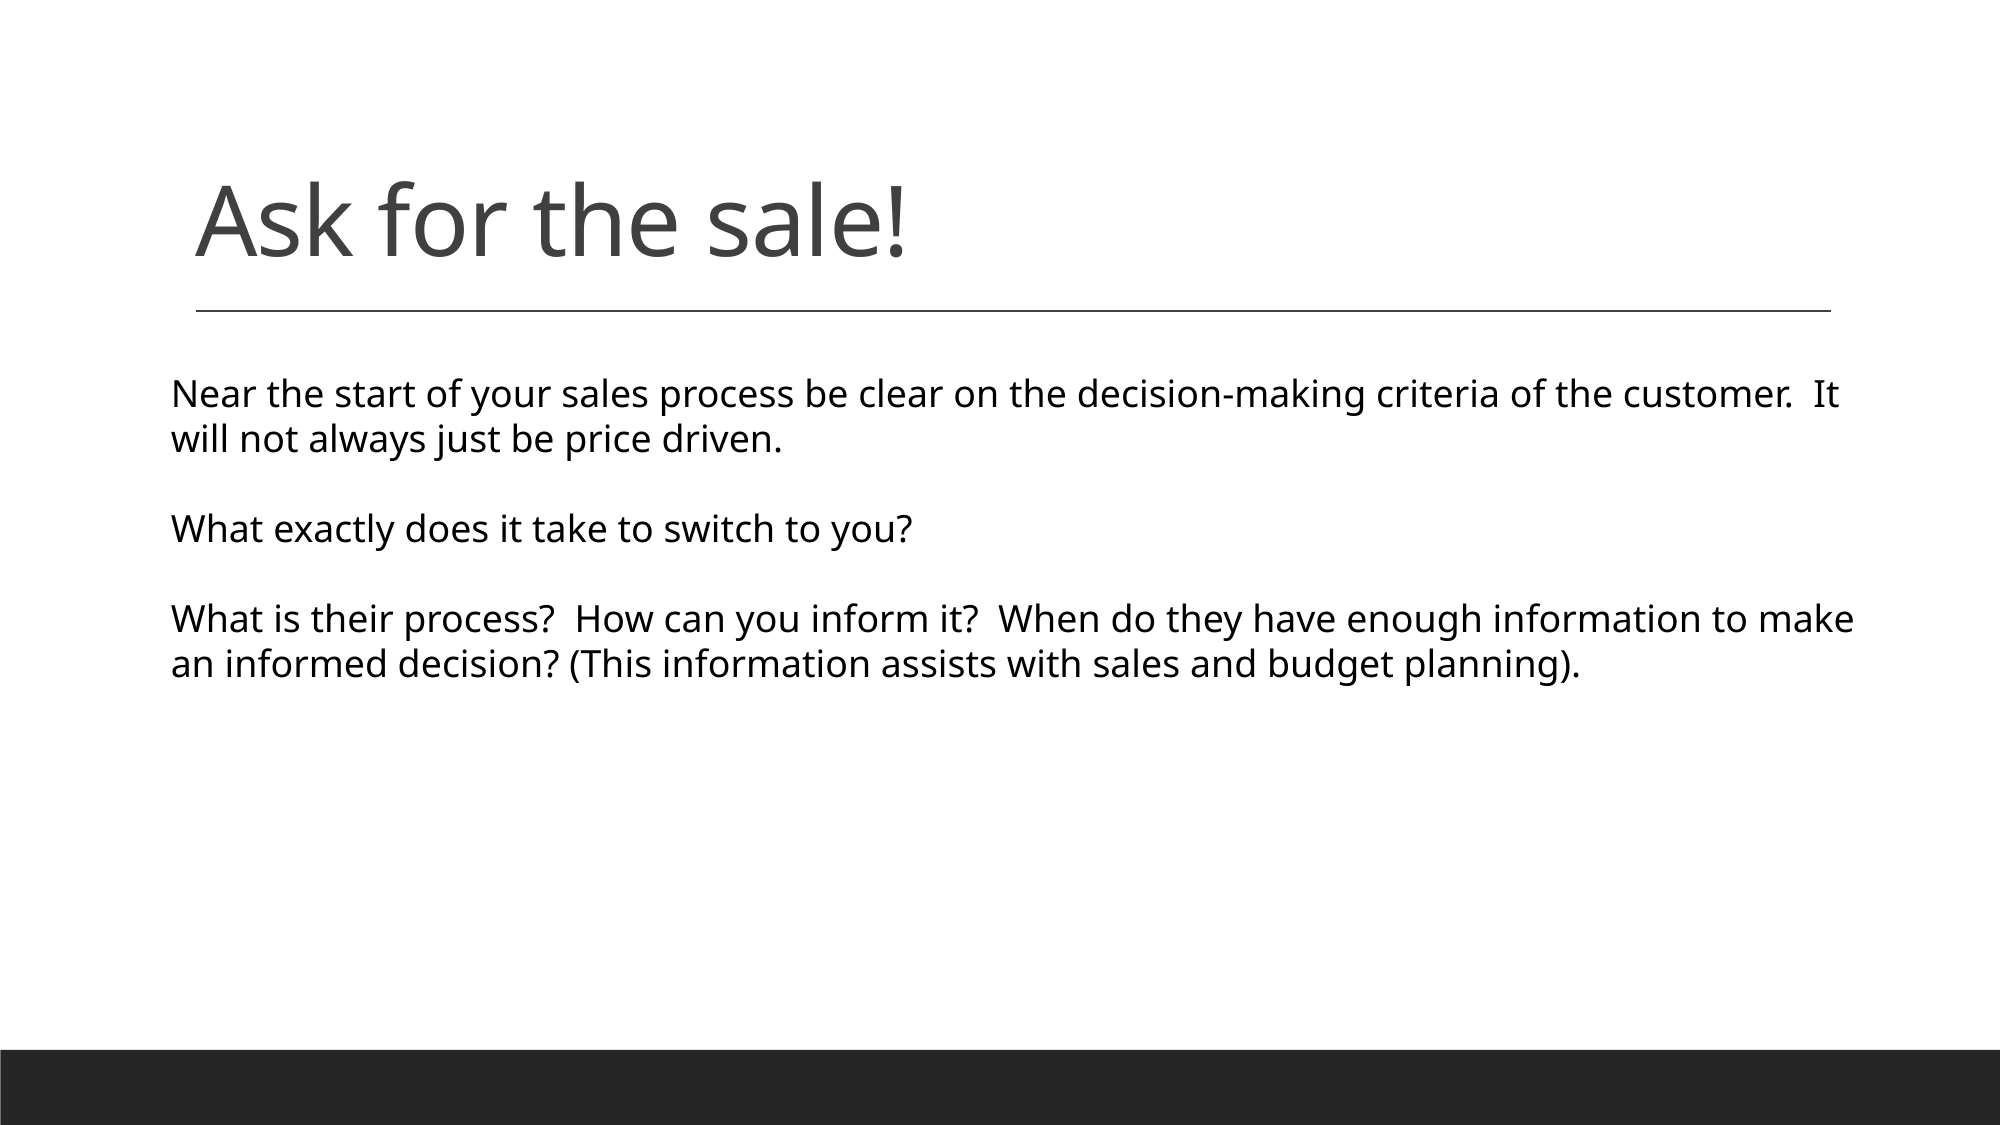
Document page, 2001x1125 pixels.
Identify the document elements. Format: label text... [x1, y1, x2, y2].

title Ask for the sale! [180, 47, 1830, 285]
text_box Near the start of your sales process be clear on the decision-making criteria of the customer. It will not always just be price driven. What exactly does it take to switch to you? What is their process? How can you inform it? When do they have enough information to make an informed decision? (This information assists with sales and budget planning). [156, 362, 1925, 693]
